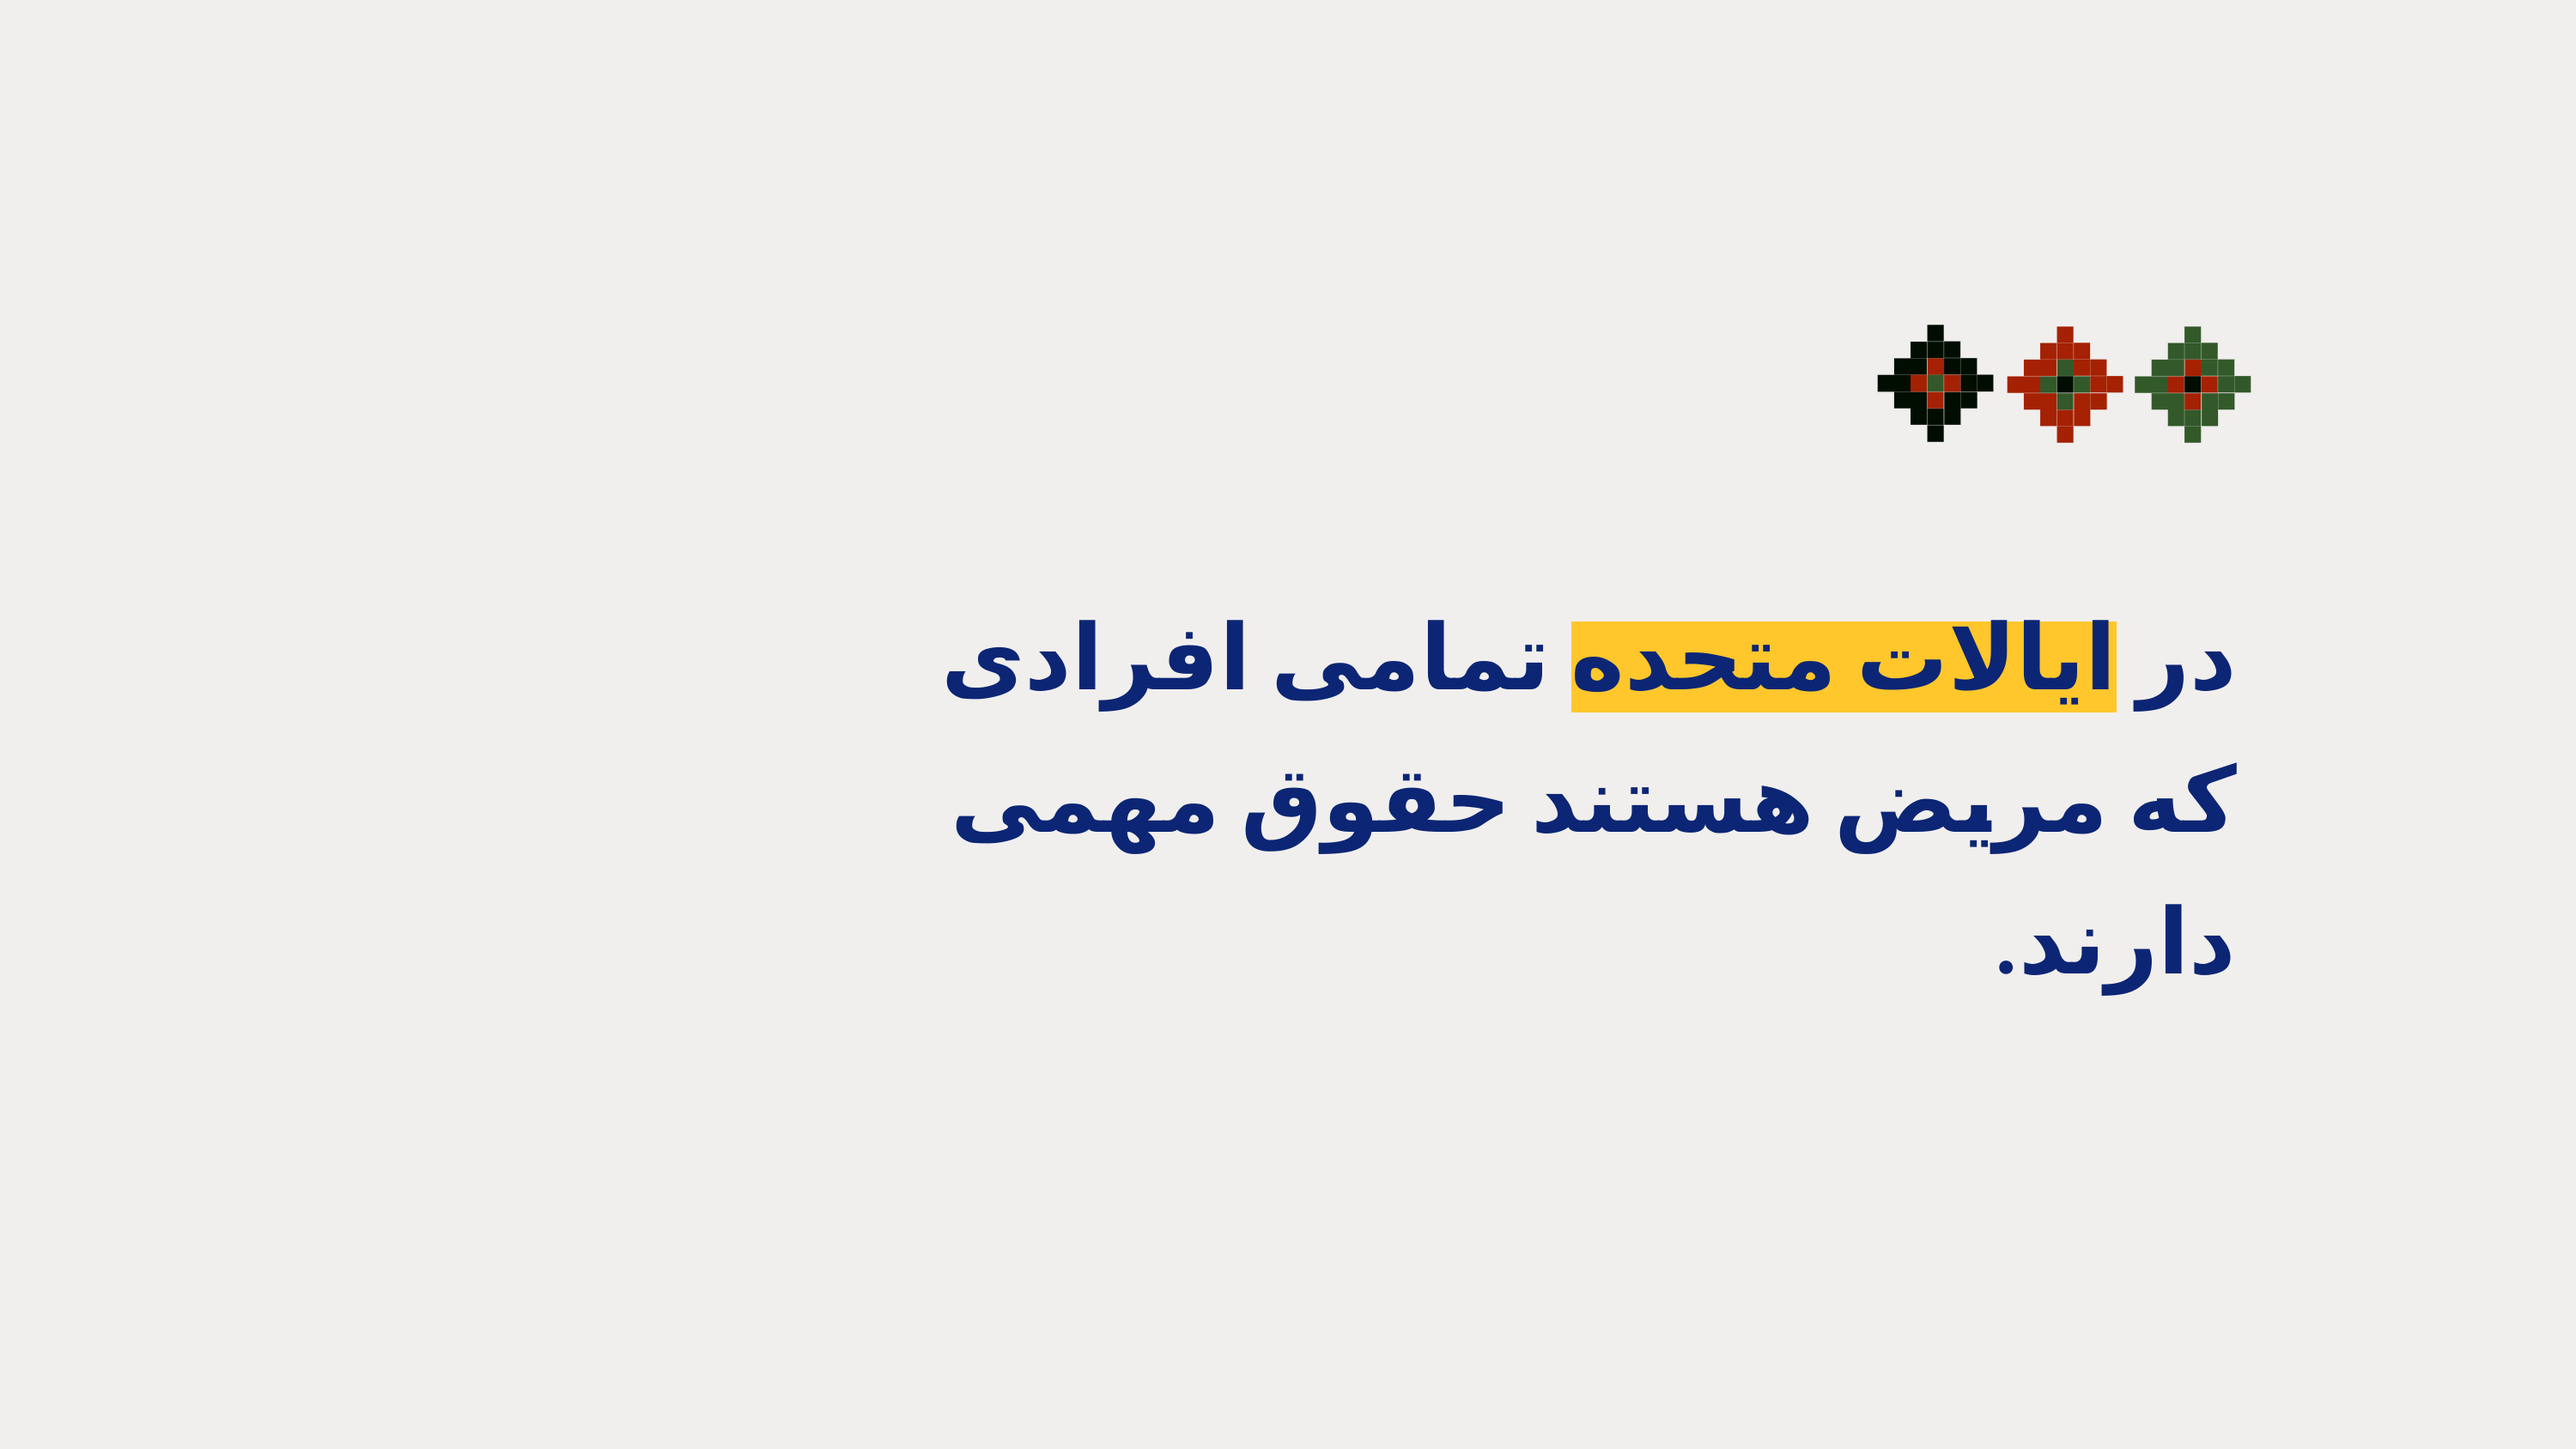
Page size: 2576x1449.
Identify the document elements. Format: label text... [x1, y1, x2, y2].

text_box [2007, 325, 2123, 444]
text_box [2135, 325, 2251, 444]
text_box [1877, 324, 1994, 443]
text_box در ایالات متحده تمامی افرادی که مریض هستند حقوق مهمی دارند. [814, 565, 2237, 992]
